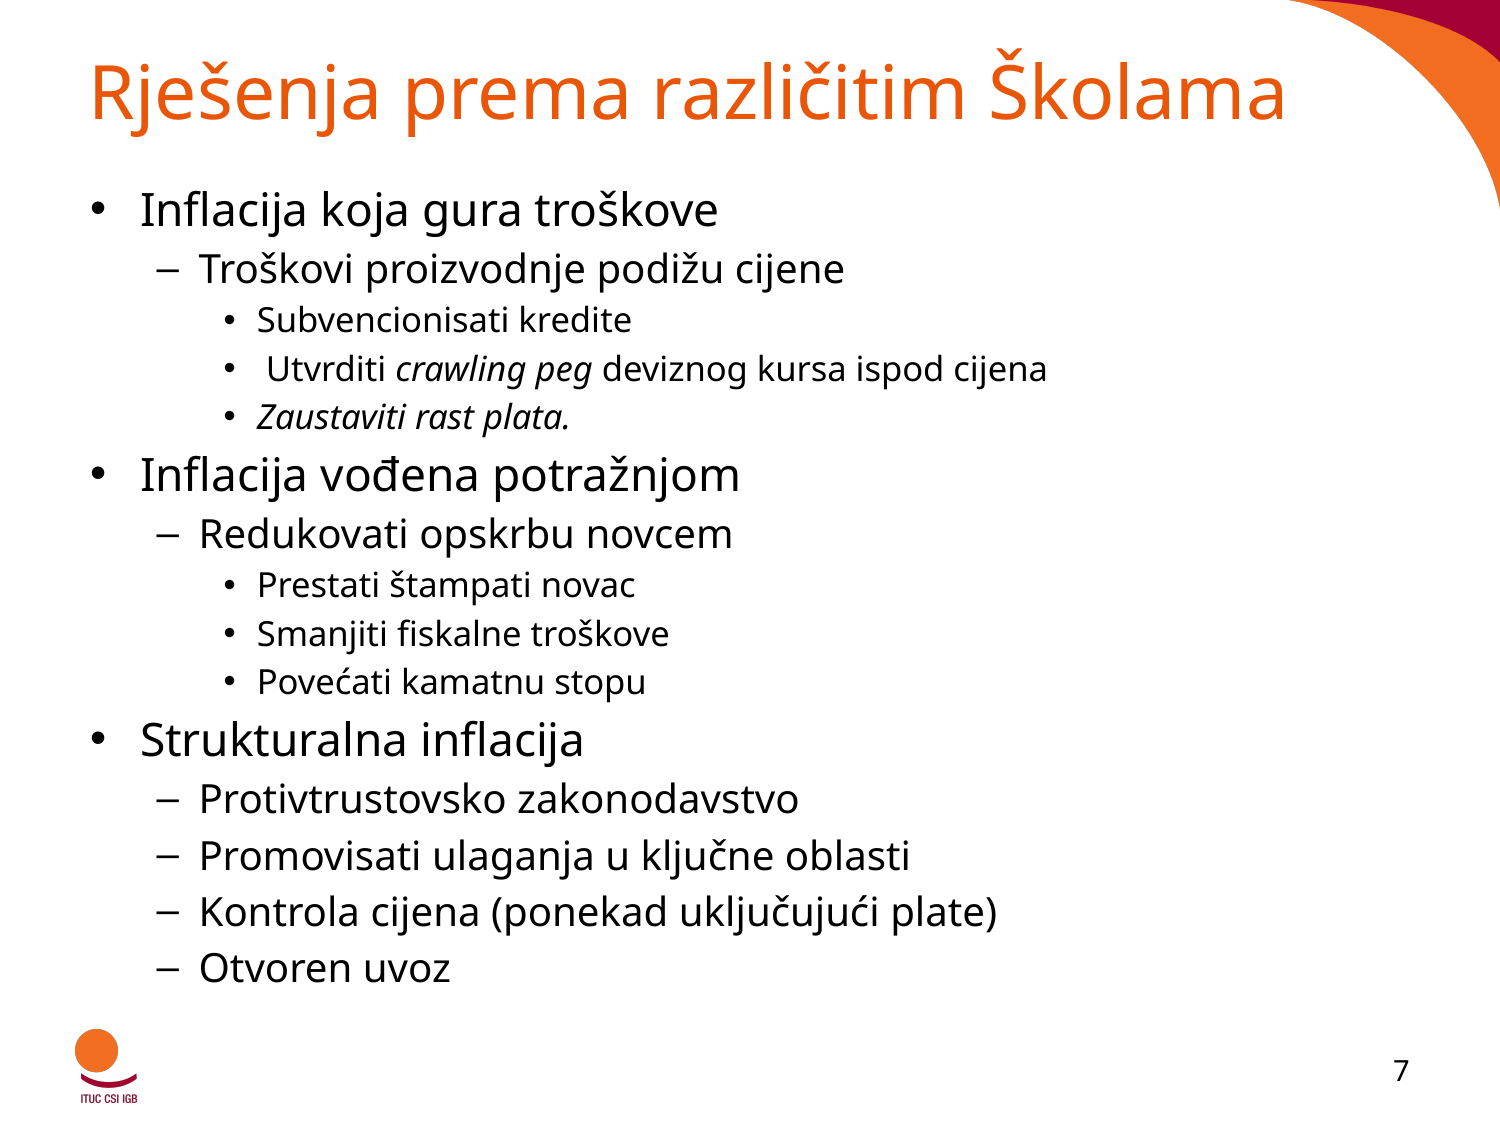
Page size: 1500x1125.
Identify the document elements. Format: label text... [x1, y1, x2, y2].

list Inflacija koja gura troškove Troškovi proizvodnje podižu cijene Subvencionisati kredite Utvrditi crawling peg deviznog kursa ispod cijena Zaustaviti rast plata. Inflacija vođena potražnjom Redukovati opskrbu novcem Prestati štampati novac Smanjiti fiskalne troškove Povećati kamatnu stopu Strukturalna inflacija Protivtrustovsko zakonodavstvo Promovisati ulaganja u ključne oblasti Kontrola cijena (ponekad uključujući plate) Otvoren uvoz [75, 172, 1425, 1005]
picture [75, 1029, 138, 1103]
slide_number 7 [1074, 1042, 1425, 1103]
title Rješenja prema različitim Školama [74, 36, 1435, 143]
picture [1267, 0, 1500, 232]
